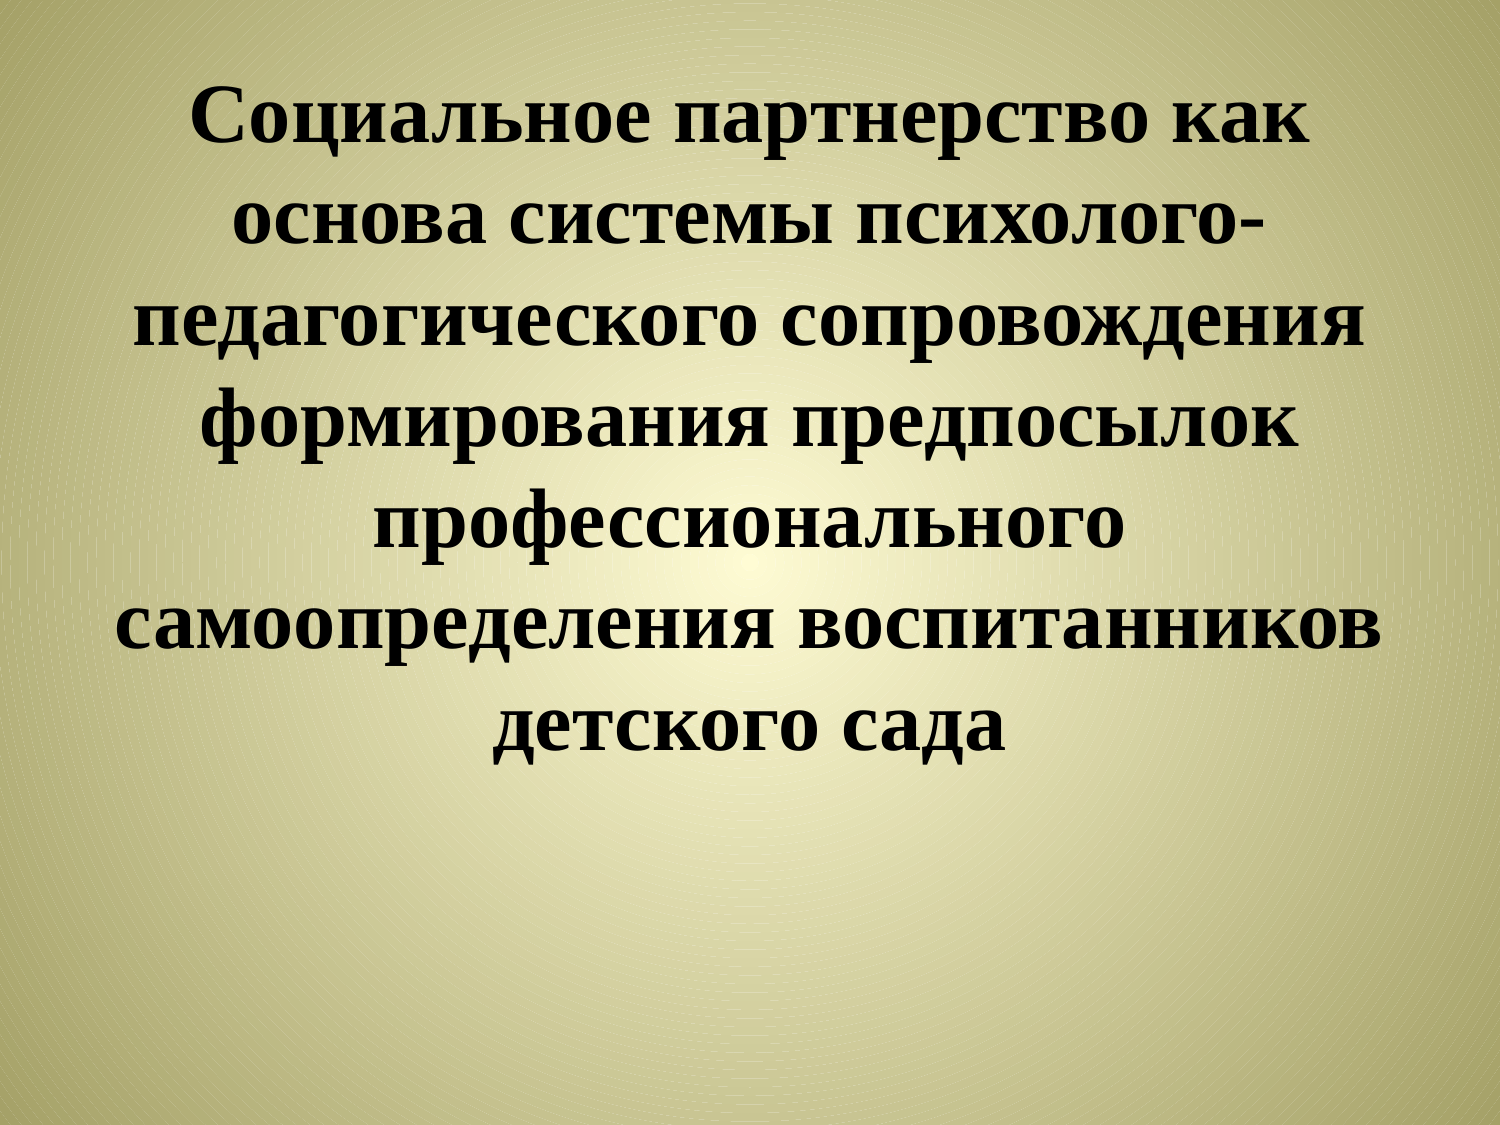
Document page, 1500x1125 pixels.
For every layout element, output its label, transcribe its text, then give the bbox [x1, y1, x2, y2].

title Социальное партнерство как основа системы психолого-педагогического сопровождения формирования предпосылок профессионального самоопределения воспитанников детского сада [75, 45, 1425, 882]
